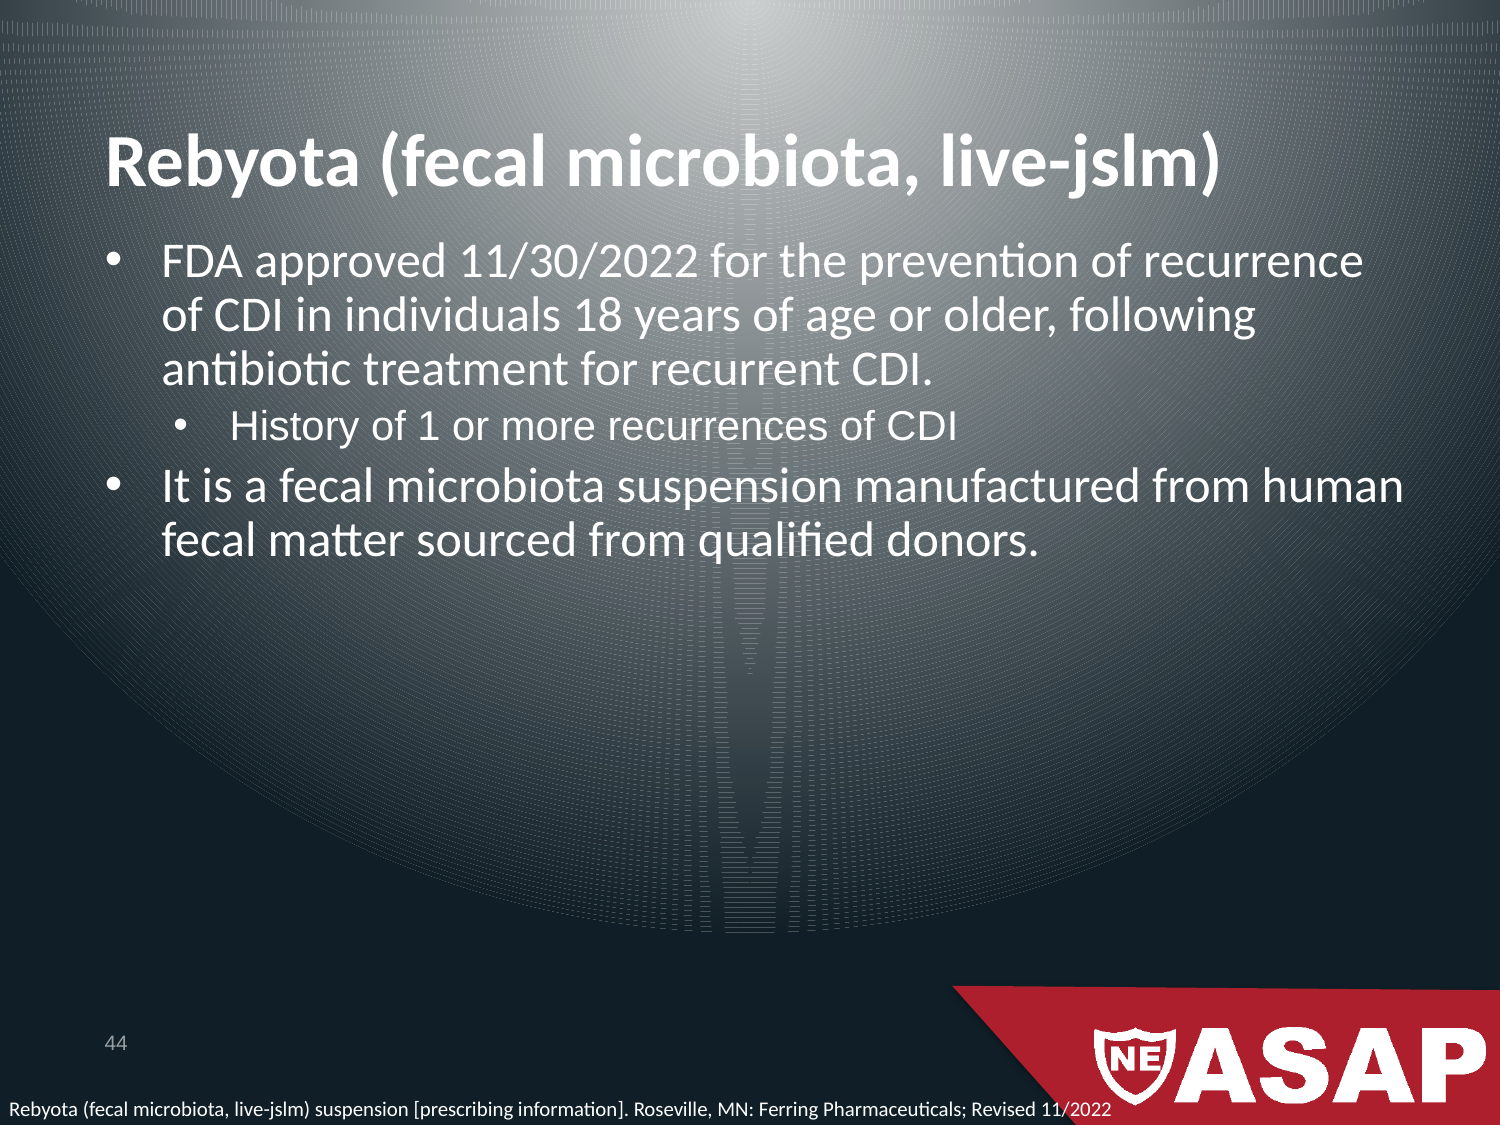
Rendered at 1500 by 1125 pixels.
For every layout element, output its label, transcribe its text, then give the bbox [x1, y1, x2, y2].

slide_number 44 [89, 1021, 173, 1071]
list FDA approved 11/30/2022 for the prevention of recurrence of CDI in individuals 18 years of age or older, following antibiotic treatment for recurrent CDI. History of 1 or more recurrences of CDI It is a fecal microbiota suspension manufactured from human fecal matter sourced from qualified donors. [89, 226, 1424, 575]
text_box Rebyota (fecal microbiota, live-jslm) suspension [prescribing information]. Roseville, MN: Ferring Pharmaceuticals; Revised 11/2022 [0, 1088, 1138, 1125]
title Rebyota (fecal microbiota, live-jslm) [90, 112, 1424, 203]
picture [1084, 999, 1500, 1121]
